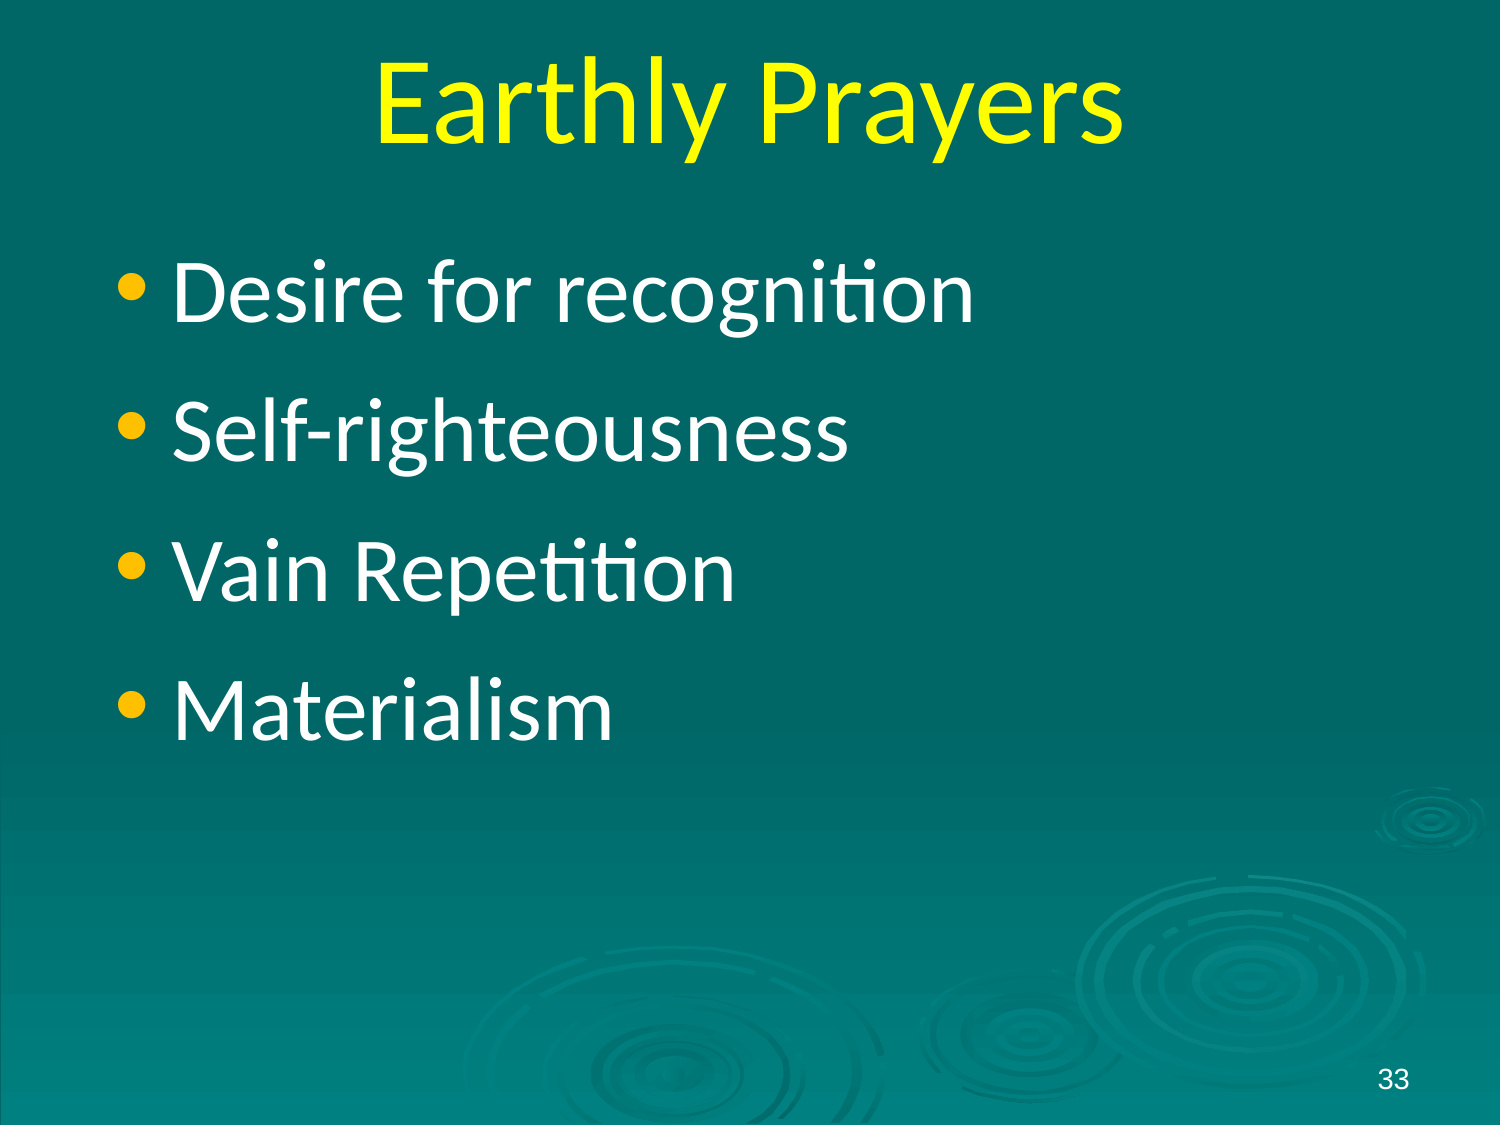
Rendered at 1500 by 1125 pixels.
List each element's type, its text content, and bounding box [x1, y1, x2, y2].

list Desire for recognition Self-righteousness Vain Repetition Materialism [99, 212, 1413, 826]
title Earthly Prayers [49, 0, 1451, 188]
slide_number 33 [1074, 1024, 1426, 1103]
